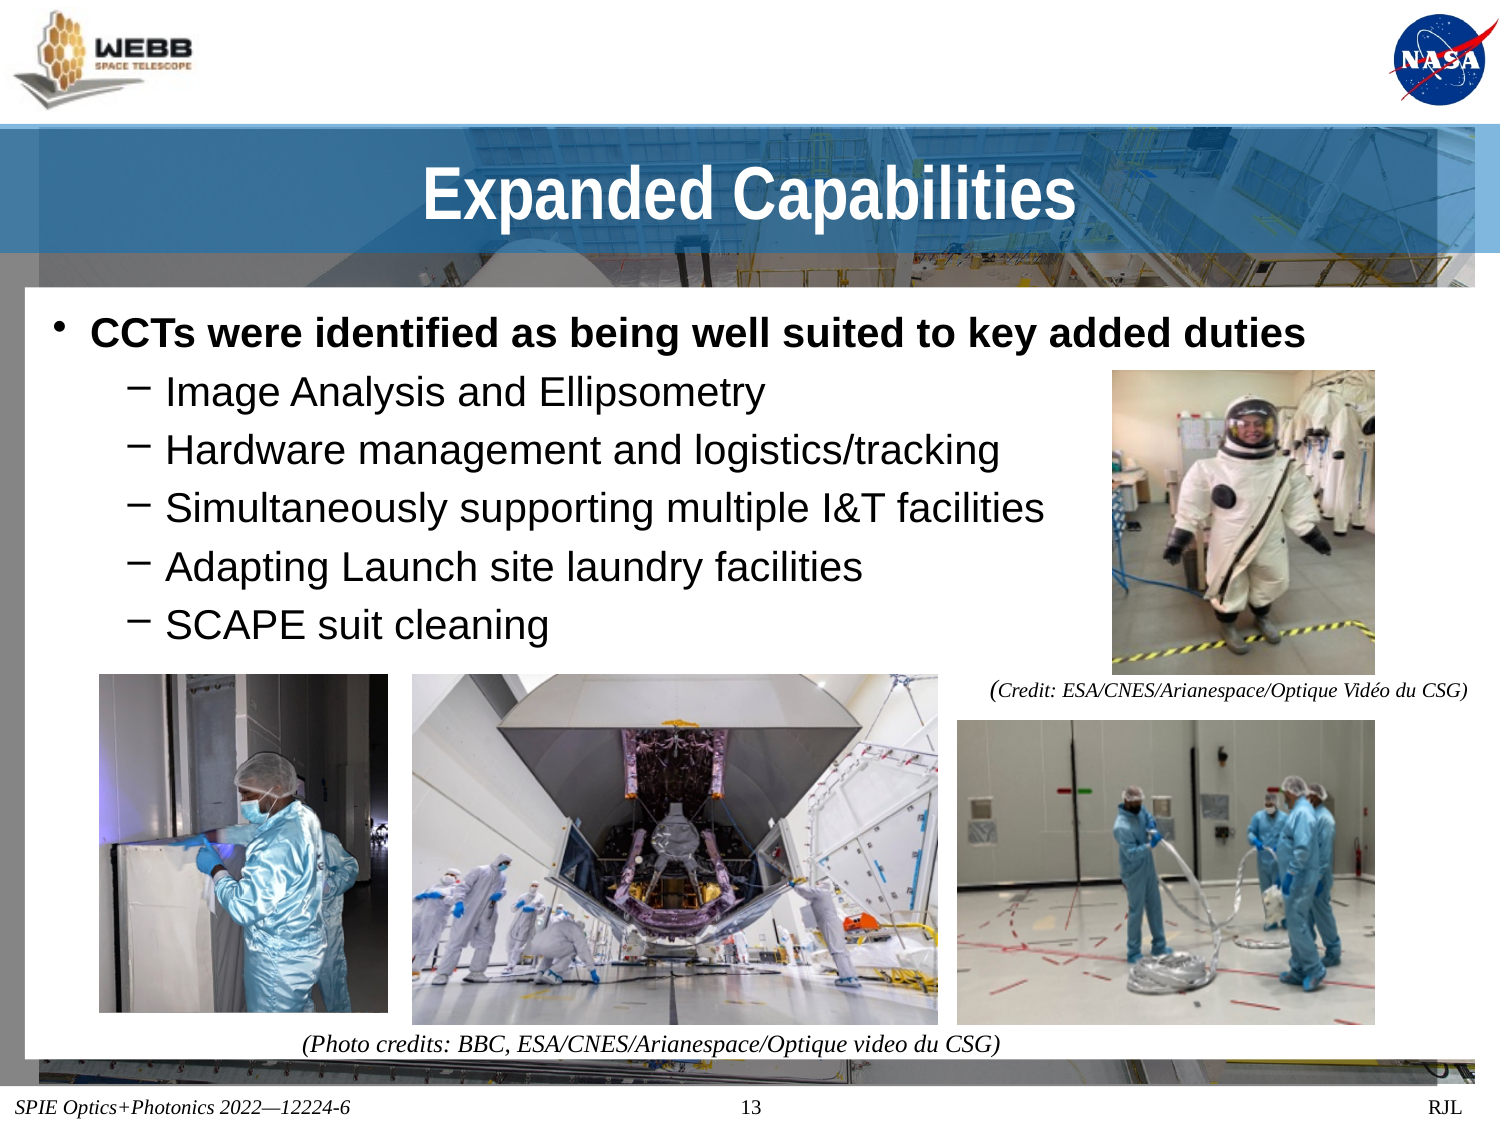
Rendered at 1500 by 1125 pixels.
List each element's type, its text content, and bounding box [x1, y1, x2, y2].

list CCTs were identified as being well suited to key added duties Image Analysis and Ellipsometry Hardware management and logistics/tracking Simultaneously supporting multiple I&T facilities Adapting Launch site laundry facilities SCAPE suit cleaning [37, 298, 1351, 713]
picture [39, 254, 1475, 287]
title Expanded Capabilities [0, 126, 1500, 254]
picture [1387, 11, 1500, 108]
picture [412, 674, 938, 1026]
picture [0, 7, 210, 112]
picture [1112, 370, 1376, 676]
picture [957, 720, 1376, 1026]
picture [99, 674, 388, 1013]
text_box (Credit: ESA/CNES/Arianespace/Optique Vidéo du CSG) [974, 664, 1488, 710]
text_box (Photo credits: BBC, ESA/CNES/Arianespace/Optique video du CSG) [287, 1019, 1038, 1065]
picture [39, 1060, 1475, 1084]
